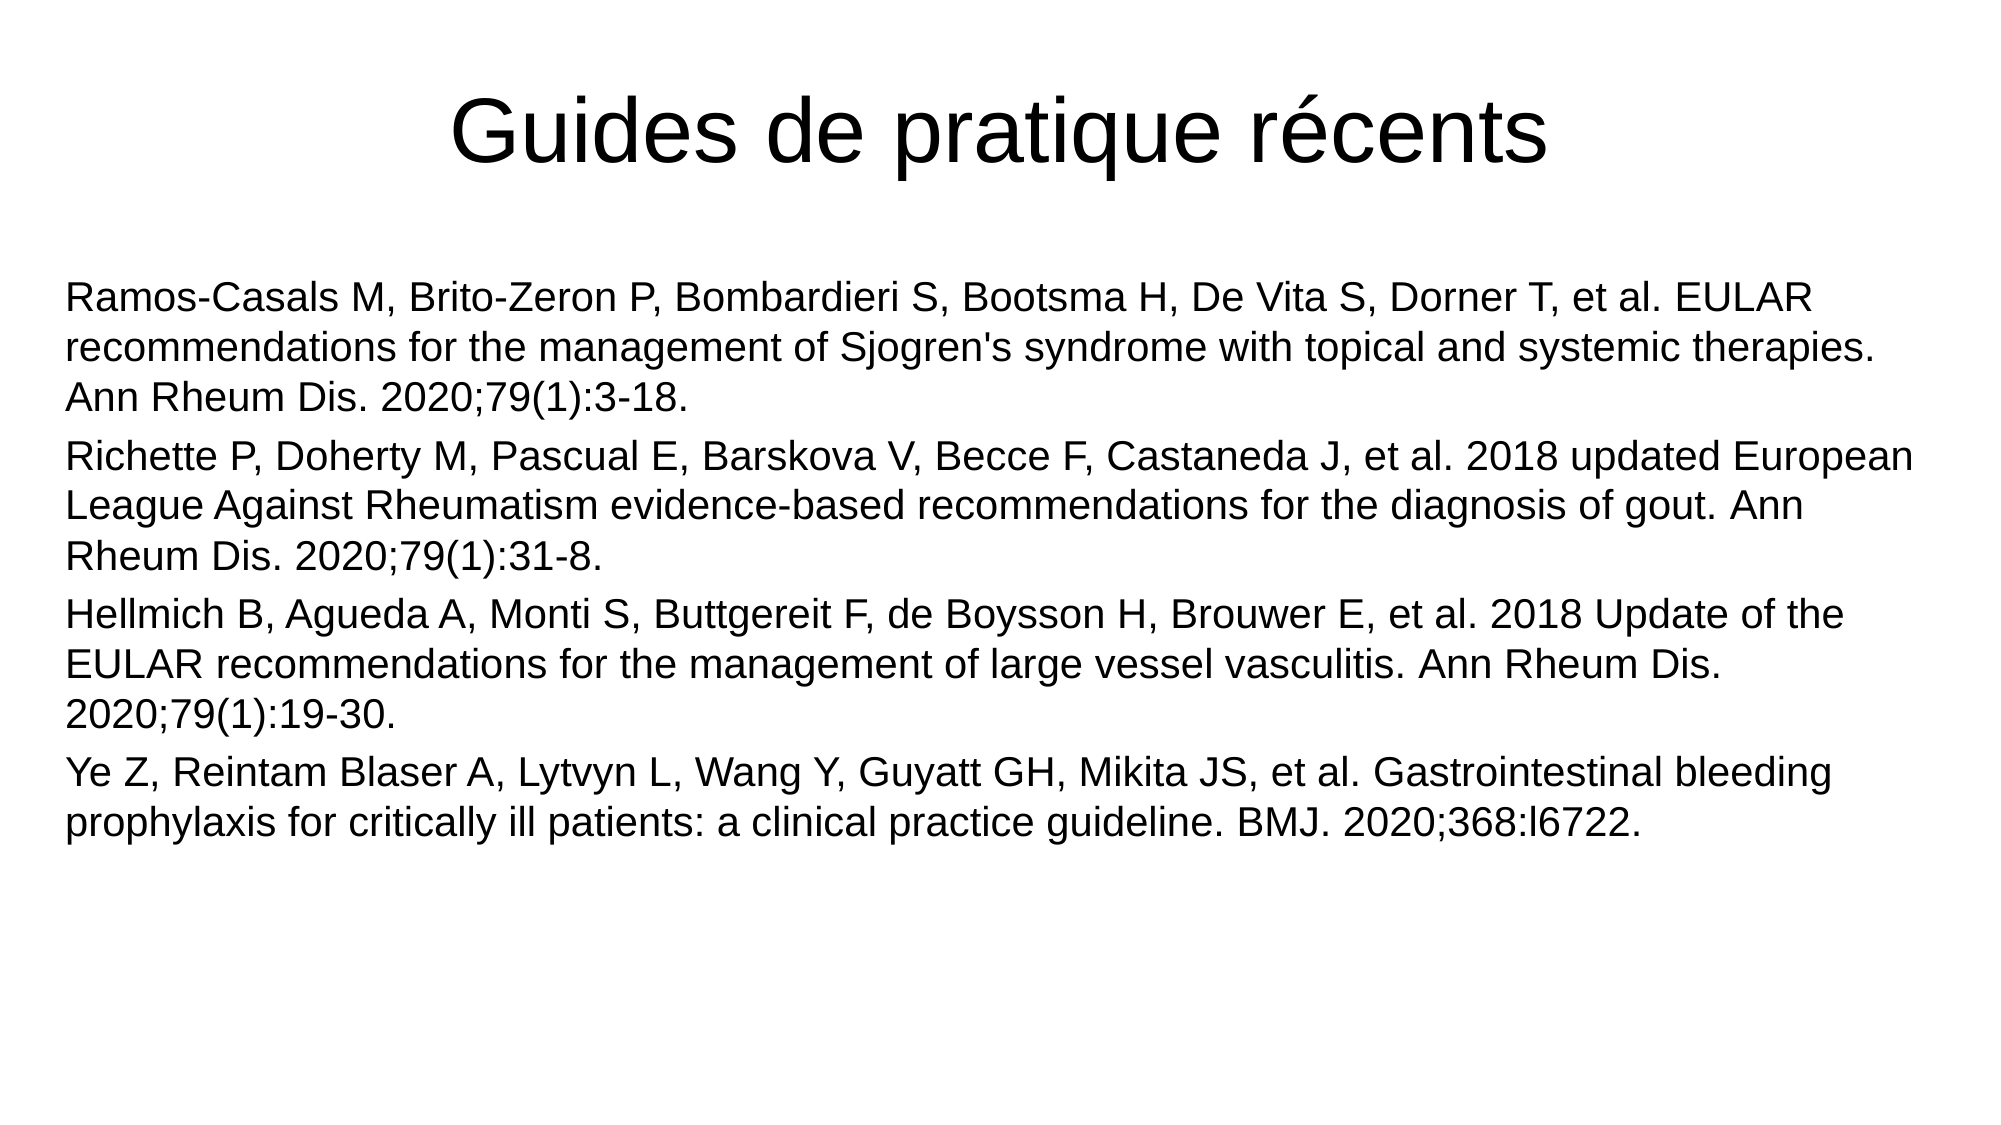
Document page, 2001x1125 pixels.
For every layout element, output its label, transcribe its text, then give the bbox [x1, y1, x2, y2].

title Guides de pratique récents [49, 31, 1951, 220]
list Ramos-Casals M, Brito-Zeron P, Bombardieri S, Bootsma H, De Vita S, Dorner T, et al. EULAR recommendations for the management of Sjogren's syndrome with topical and systemic therapies. Ann Rheum Dis. 2020;79(1):3-18. Richette P, Doherty M, Pascual E, Barskova V, Becce F, Castaneda J, et al. 2018 updated European League Against Rheumatism evidence-based recommendations for the diagnosis of gout. Ann Rheum Dis. 2020;79(1):31-8. Hellmich B, Agueda A, Monti S, Buttgereit F, de Boysson H, Brouwer E, et al. 2018 Update of the EULAR recommendations for the management of large vessel vasculitis. Ann Rheum Dis. 2020;79(1):19-30. Ye Z, Reintam Blaser A, Lytvyn L, Wang Y, Guyatt GH, Mikita JS, et al. Gastrointestinal bleeding prophylaxis for critically ill patients: a clinical practice guideline. BMJ. 2020;368:l6722. [49, 262, 1951, 1026]
